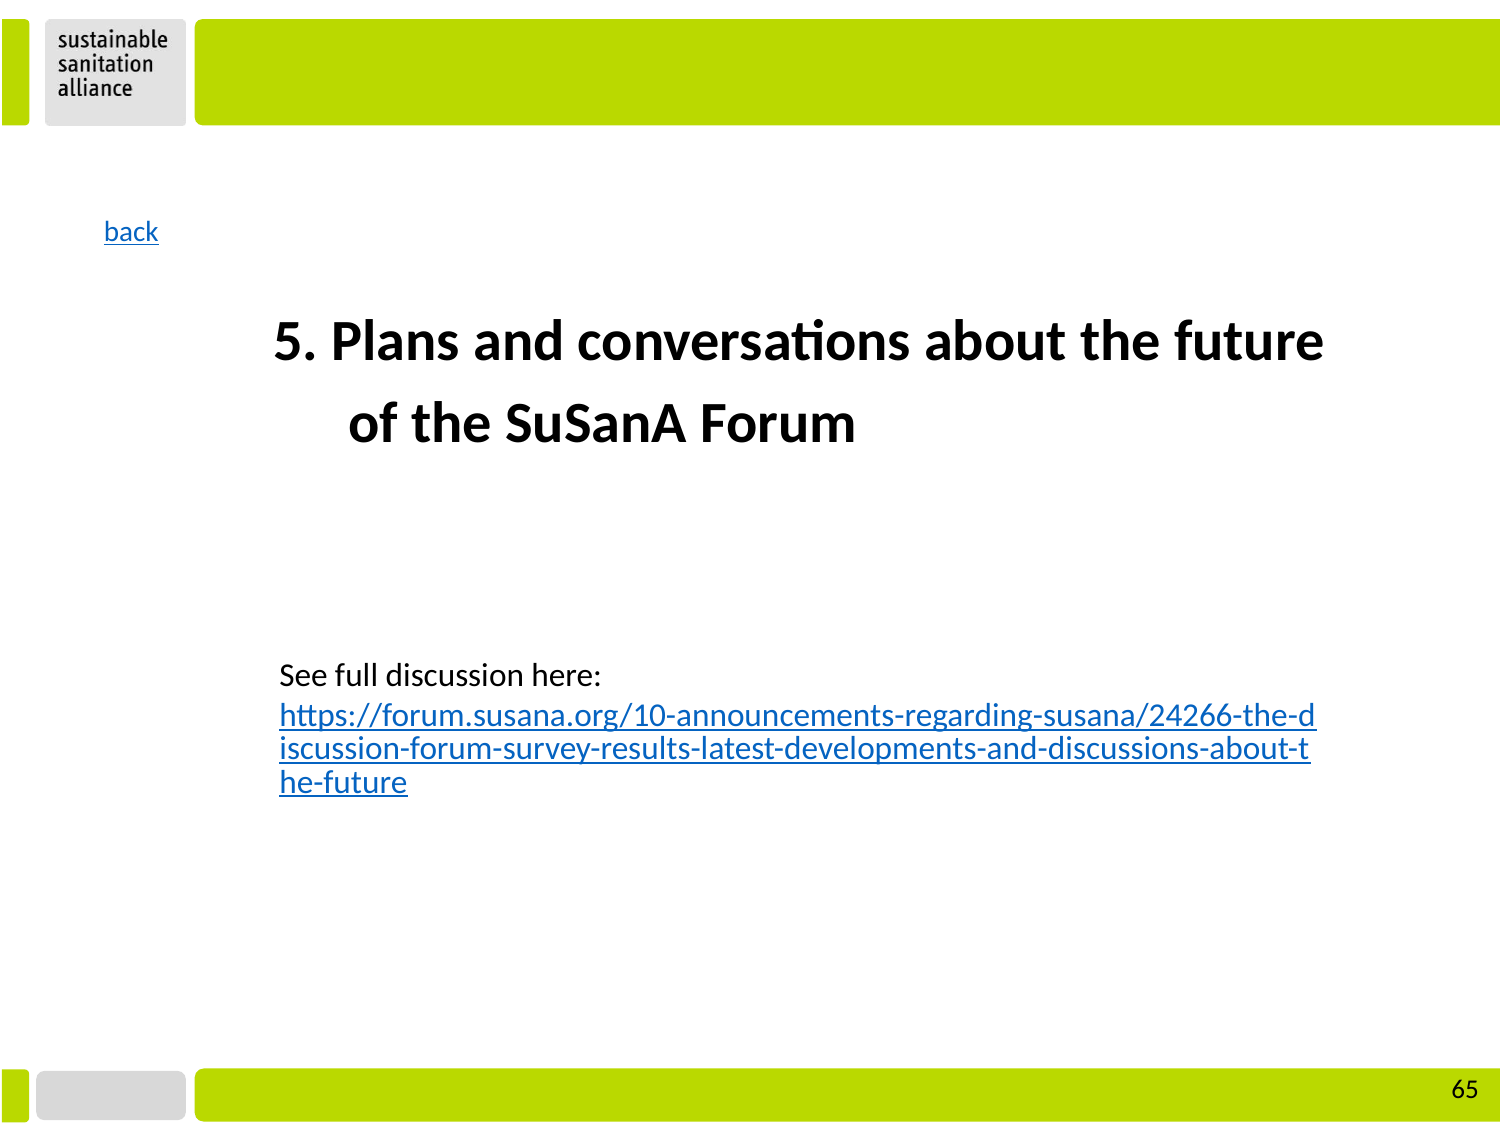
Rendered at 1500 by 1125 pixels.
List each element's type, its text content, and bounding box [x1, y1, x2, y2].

list 5. Plans and conversations about the future of the SuSanA Forum [221, 371, 1474, 467]
slide_number ‹#› [1403, 1063, 1494, 1125]
picture [45, 19, 186, 126]
text_box See full discussion here: https://forum.susana.org/10-announcements-regarding-susana/24266-the-discussion-forum-survey-results-latest-developments-and-discussions-about-the-future [264, 638, 1335, 757]
text_box back [88, 197, 1022, 307]
